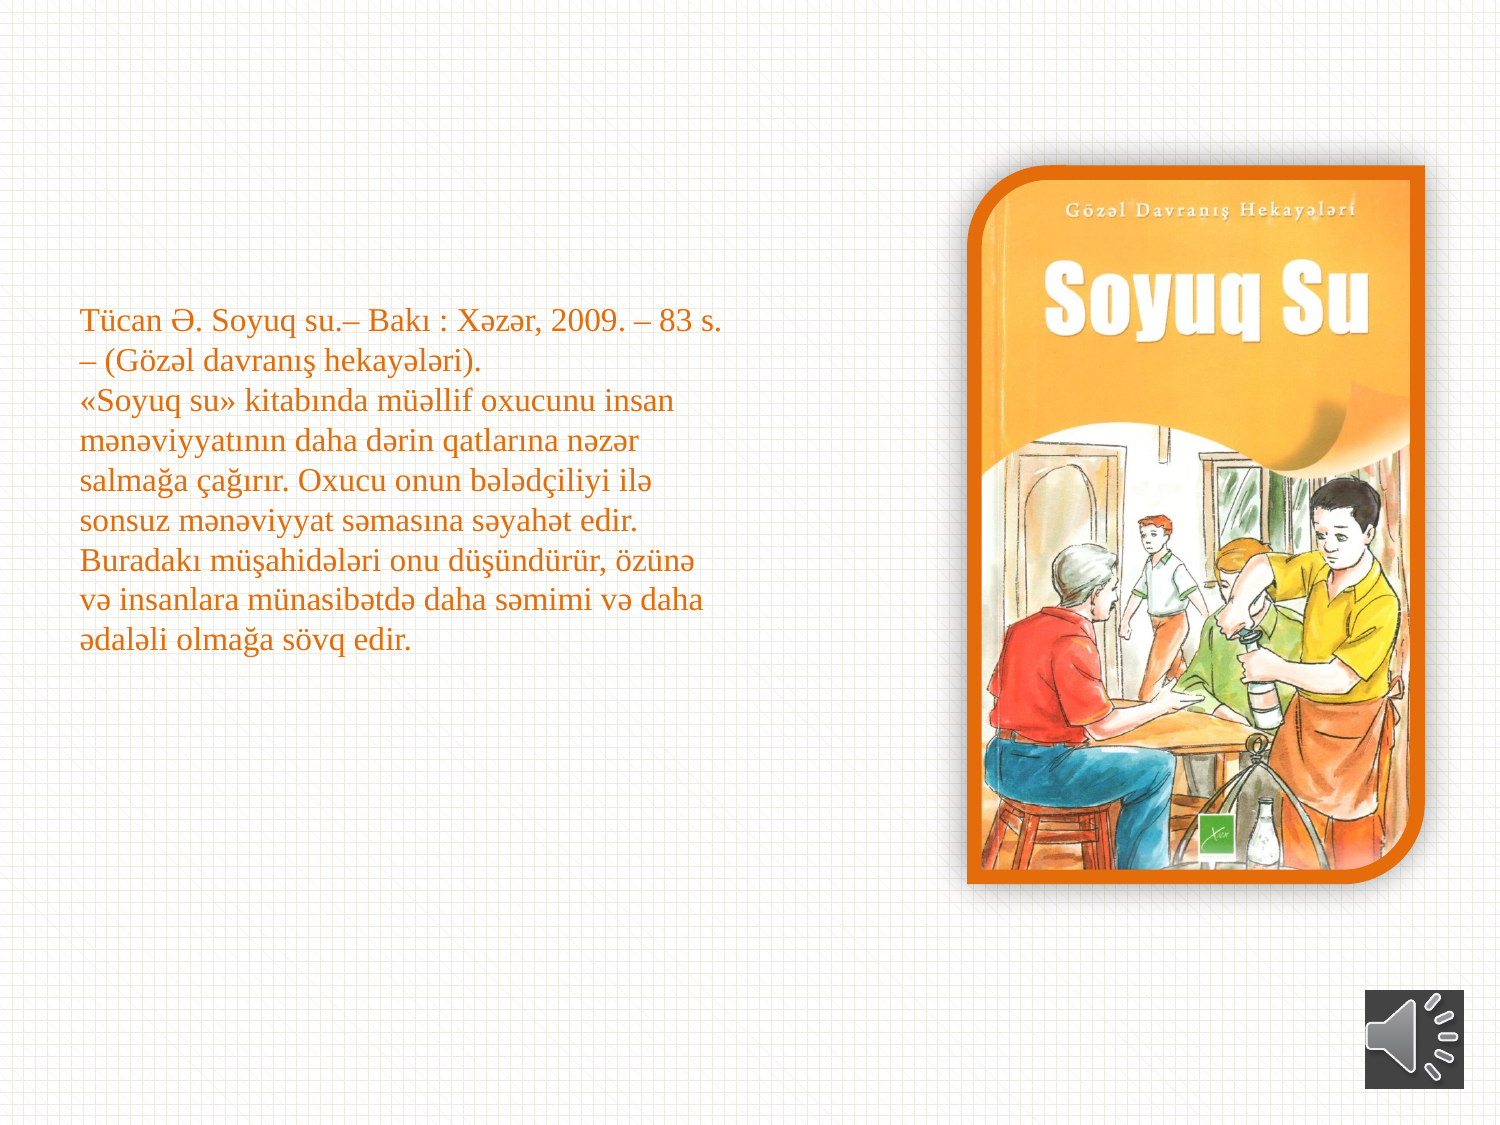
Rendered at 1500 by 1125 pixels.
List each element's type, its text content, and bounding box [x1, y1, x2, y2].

text_box Tücan Ə. Soyuq su.– Bakı : Xəzər, 2009. – 83 s. – (Gözəl davranış hekayələri). «Soyuq su» kitabında müəllif oxucunu insan mənəviyyatının daha dərin qatlarına nəzər salmağa çağırır. Oxucu onun bələdçiliyi ilə sonsuz mənəviyyat səmasına səyahət edir. Buradakı müşahidələri onu düşündürür, özünə və insanlara münasibətdə daha səmimi və daha ədaləli olmağa sövq edir. [64, 290, 750, 665]
picture [974, 172, 1418, 878]
picture [1364, 989, 1465, 1090]
